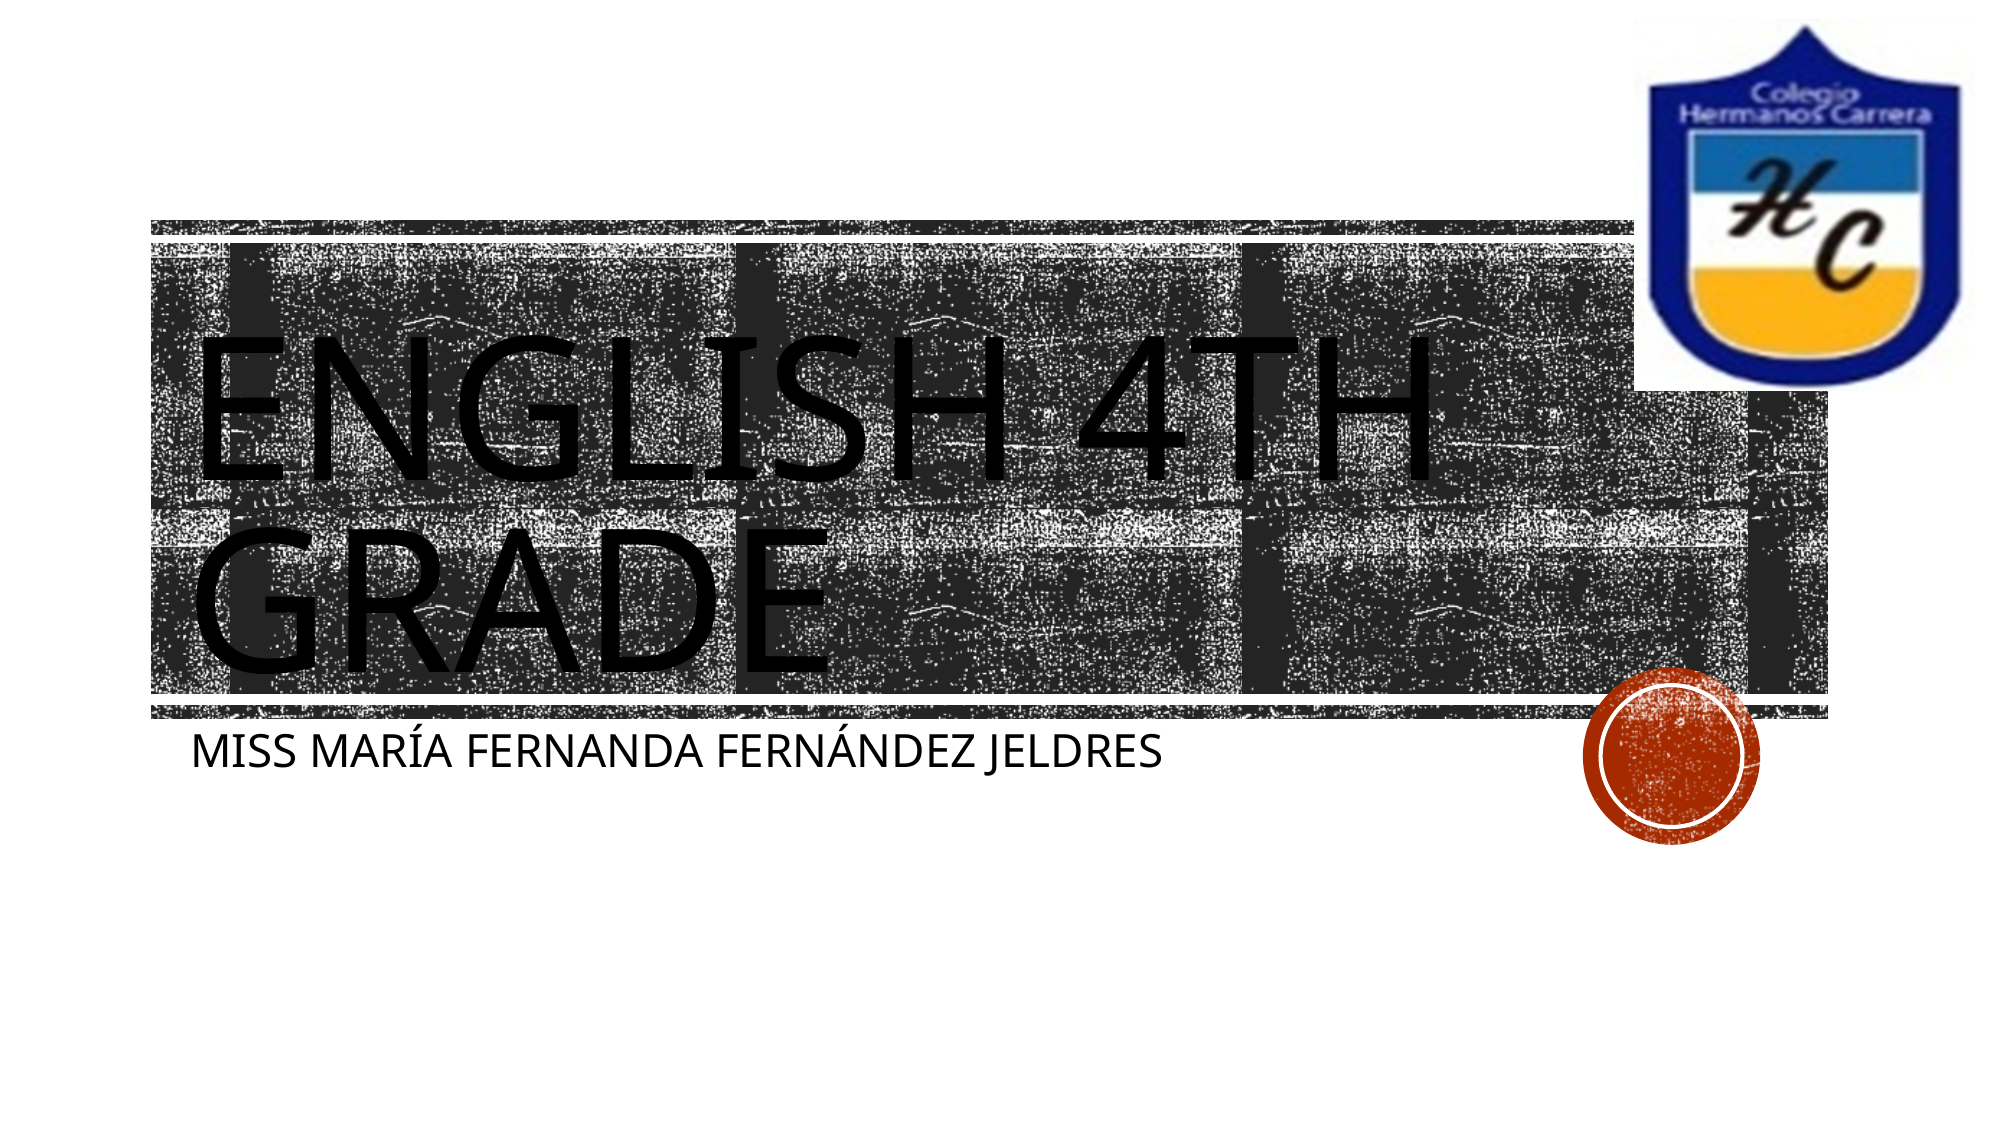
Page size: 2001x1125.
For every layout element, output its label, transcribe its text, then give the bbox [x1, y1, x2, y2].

subtitle MISS MARÍA FERNANDA FERNÁNDEZ JELDRES [175, 720, 1470, 896]
picture [1634, 19, 1975, 391]
title ENGLISH 4TH GRADE [169, 269, 1805, 768]
